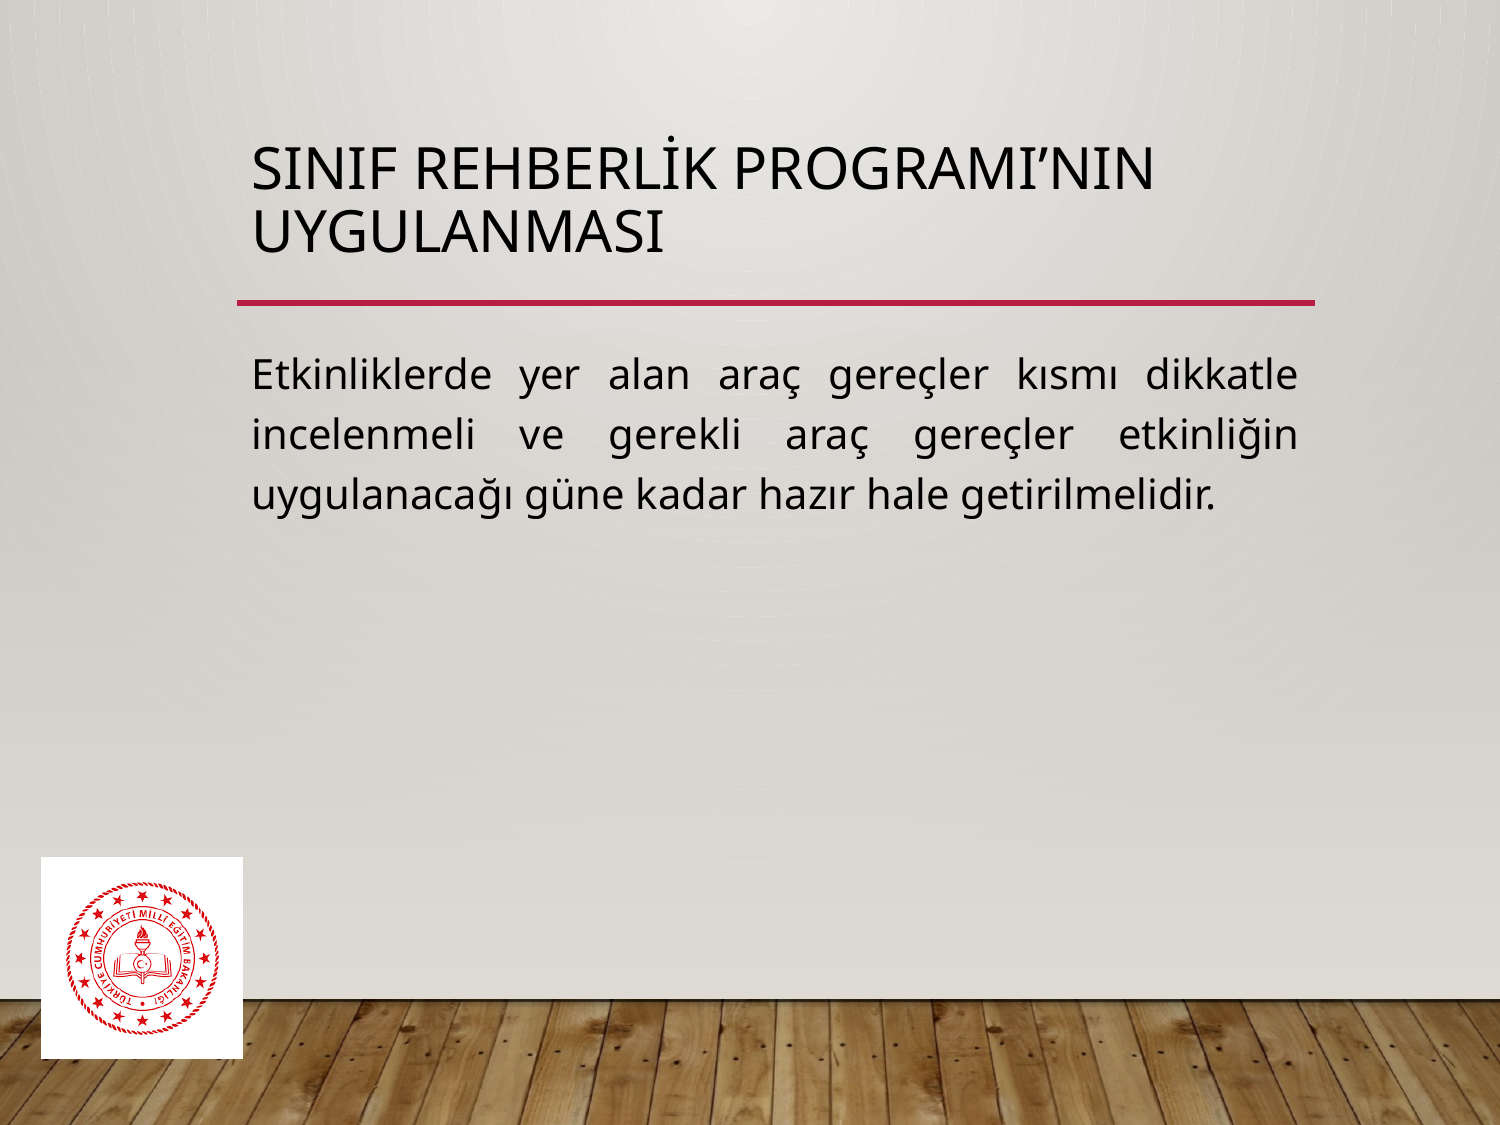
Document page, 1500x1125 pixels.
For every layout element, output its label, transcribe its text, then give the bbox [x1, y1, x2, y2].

title SINIF REHBERLİK PROGRAMI’NIN UYGULANMASI [236, 131, 1315, 305]
list Etkinliklerde yer alan araç gereçler kısmı dikkatle incelenmeli ve gerekli araç gereçler etkinliğin uygulanacağı güne kadar hazır hale getirilmelidir. [236, 330, 1315, 897]
picture [0, 857, 1500, 1125]
